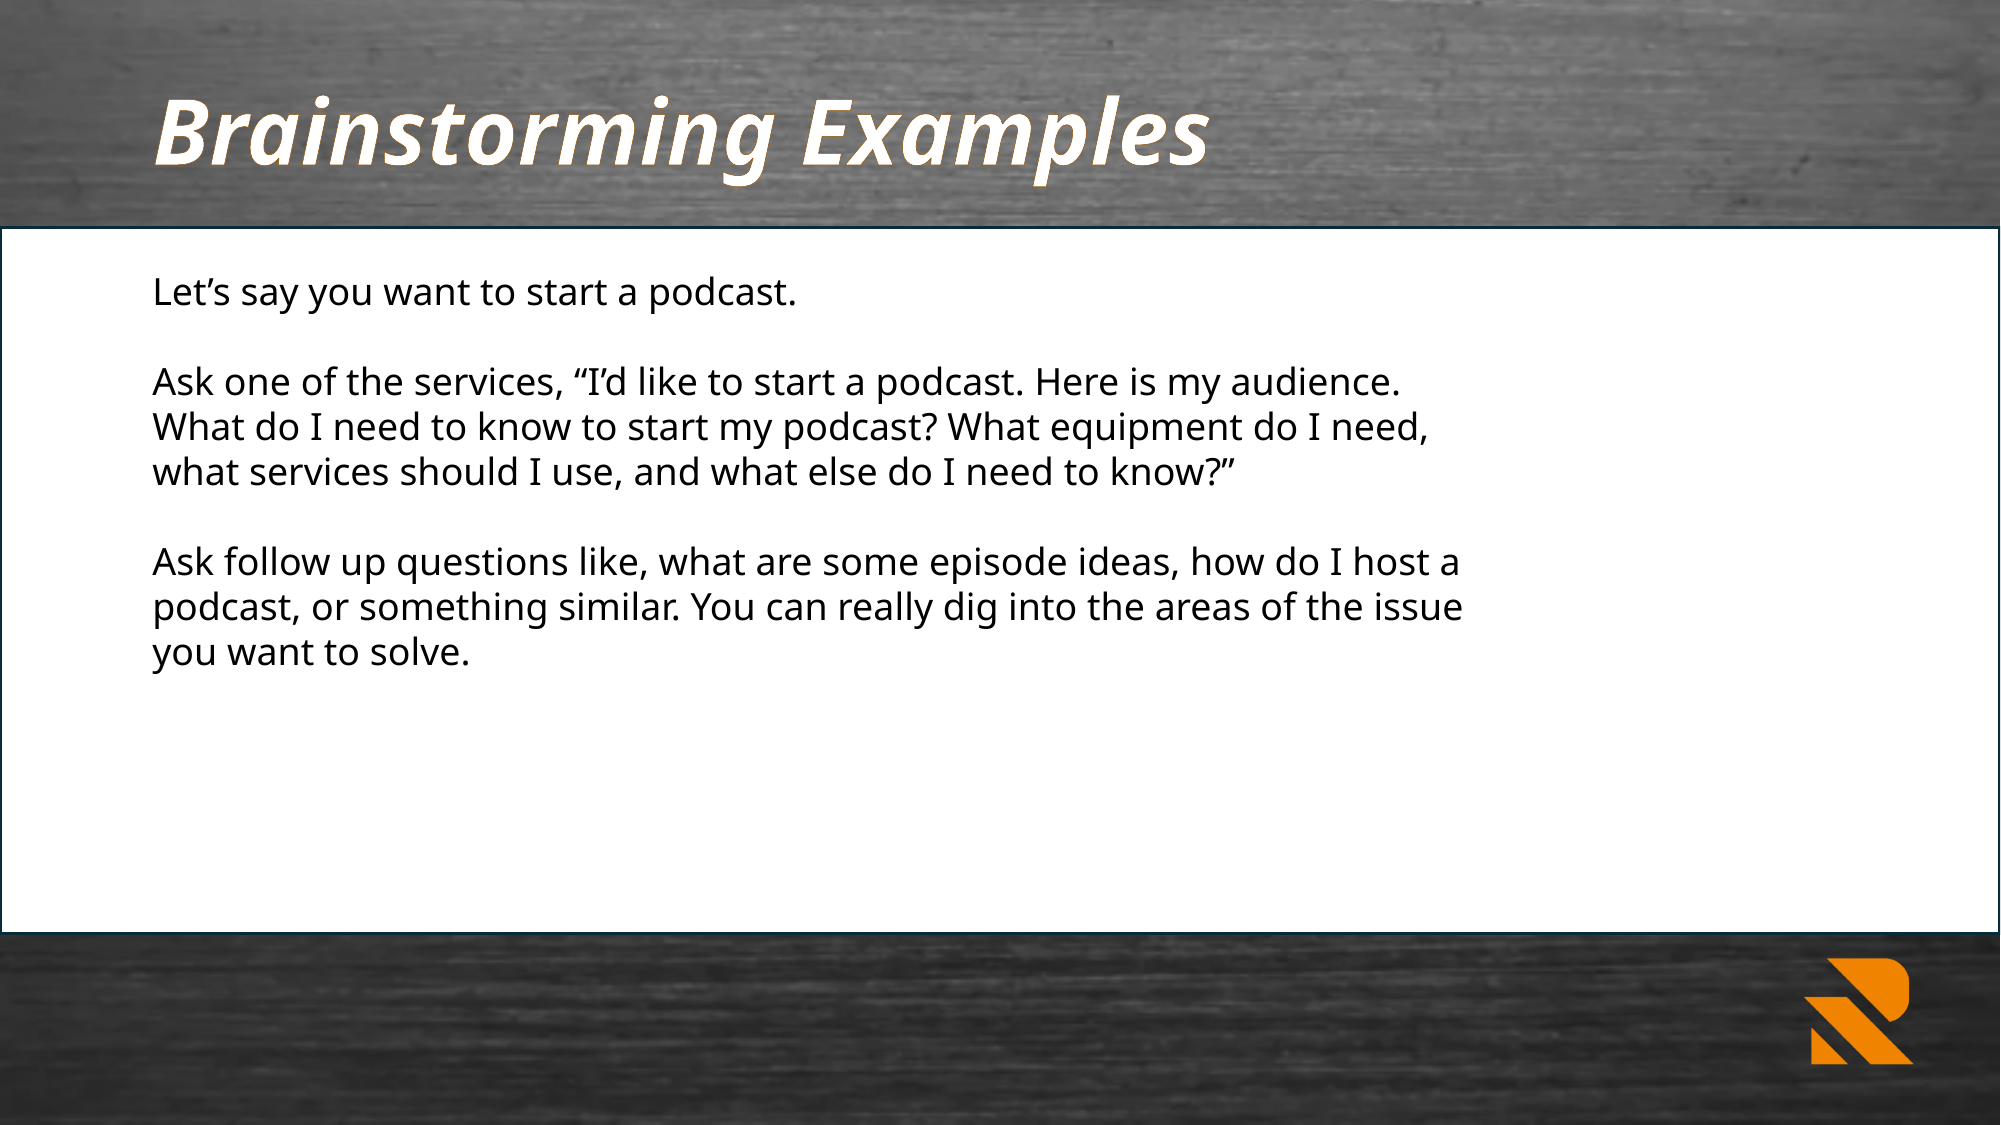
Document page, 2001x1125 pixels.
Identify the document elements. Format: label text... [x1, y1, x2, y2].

text_box Let’s say you want to start a podcast. Ask one of the services, “I’d like to start a podcast. Here is my audience. What do I need to know to start my podcast? What equipment do I need, what services should I use, and what else do I need to know?” Ask follow up questions like, what are some episode ideas, how do I host a podcast, or something similar. You can really dig into the areas of the issue you want to solve. [137, 260, 1515, 681]
picture [0, 935, 2001, 1125]
picture [0, 0, 2000, 226]
title Brainstorming Examples [137, 59, 1863, 211]
